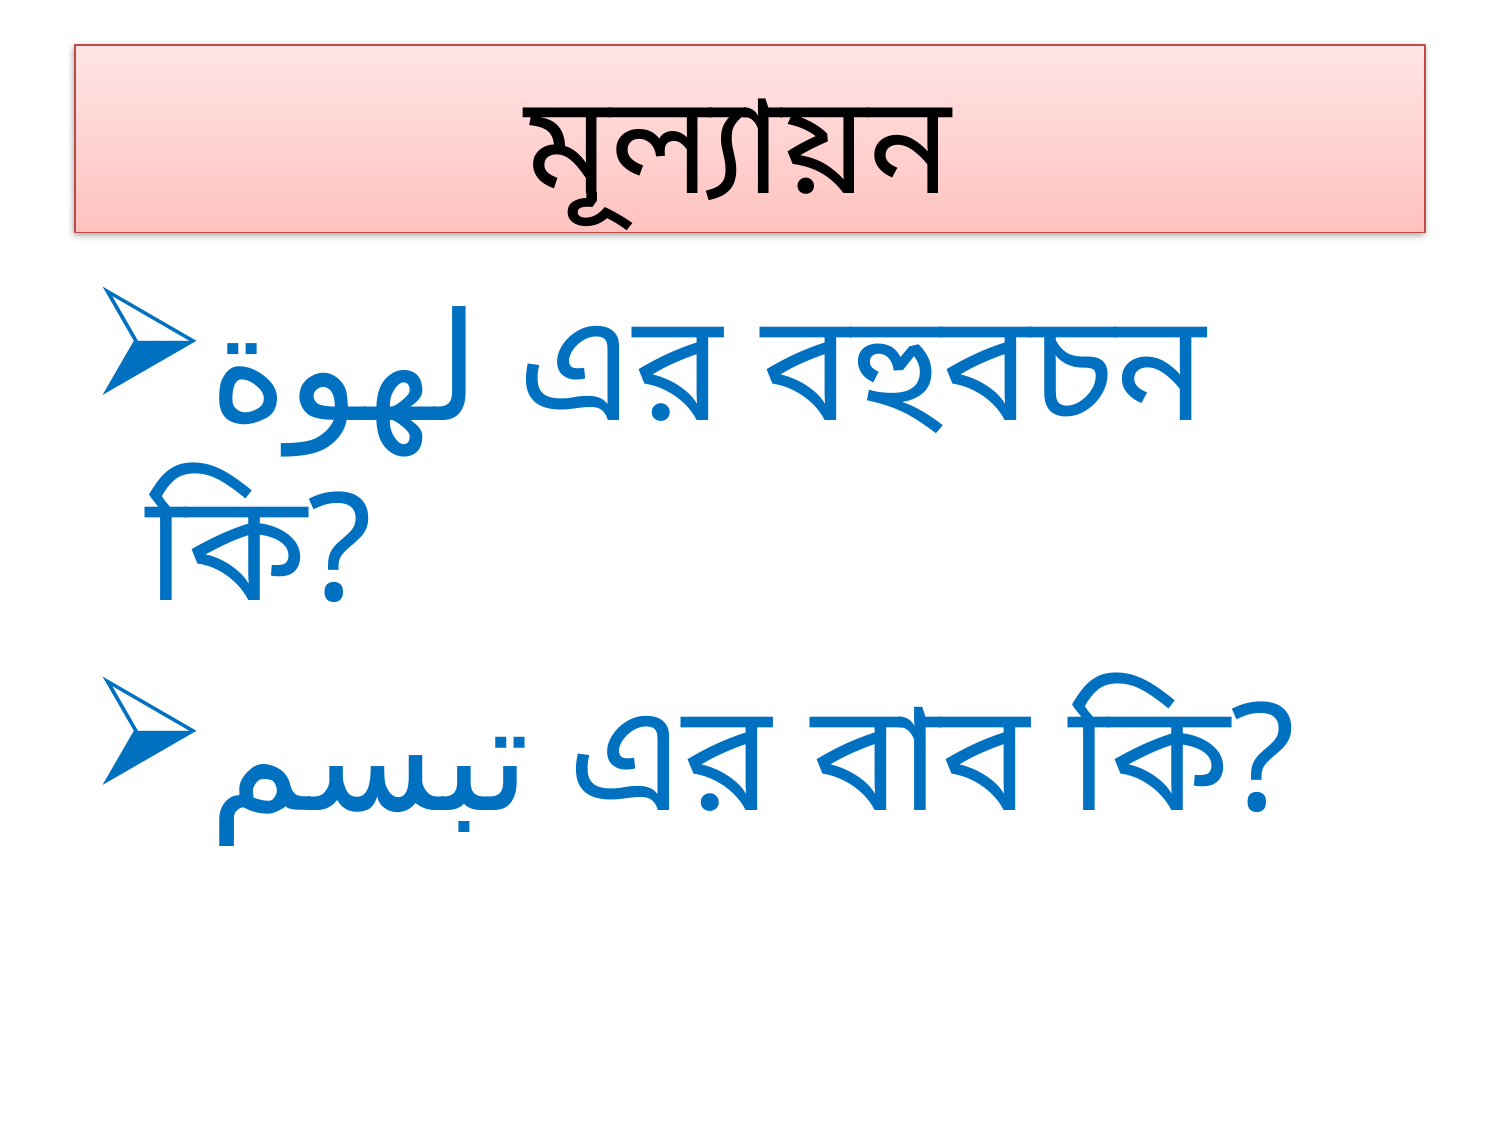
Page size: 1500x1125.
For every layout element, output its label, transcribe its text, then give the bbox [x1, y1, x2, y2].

title মূল্যায়ন [74, 44, 1426, 233]
list لهوة এর বহুবচন কি? تبسم এর বাব কি? [75, 262, 1425, 1005]
